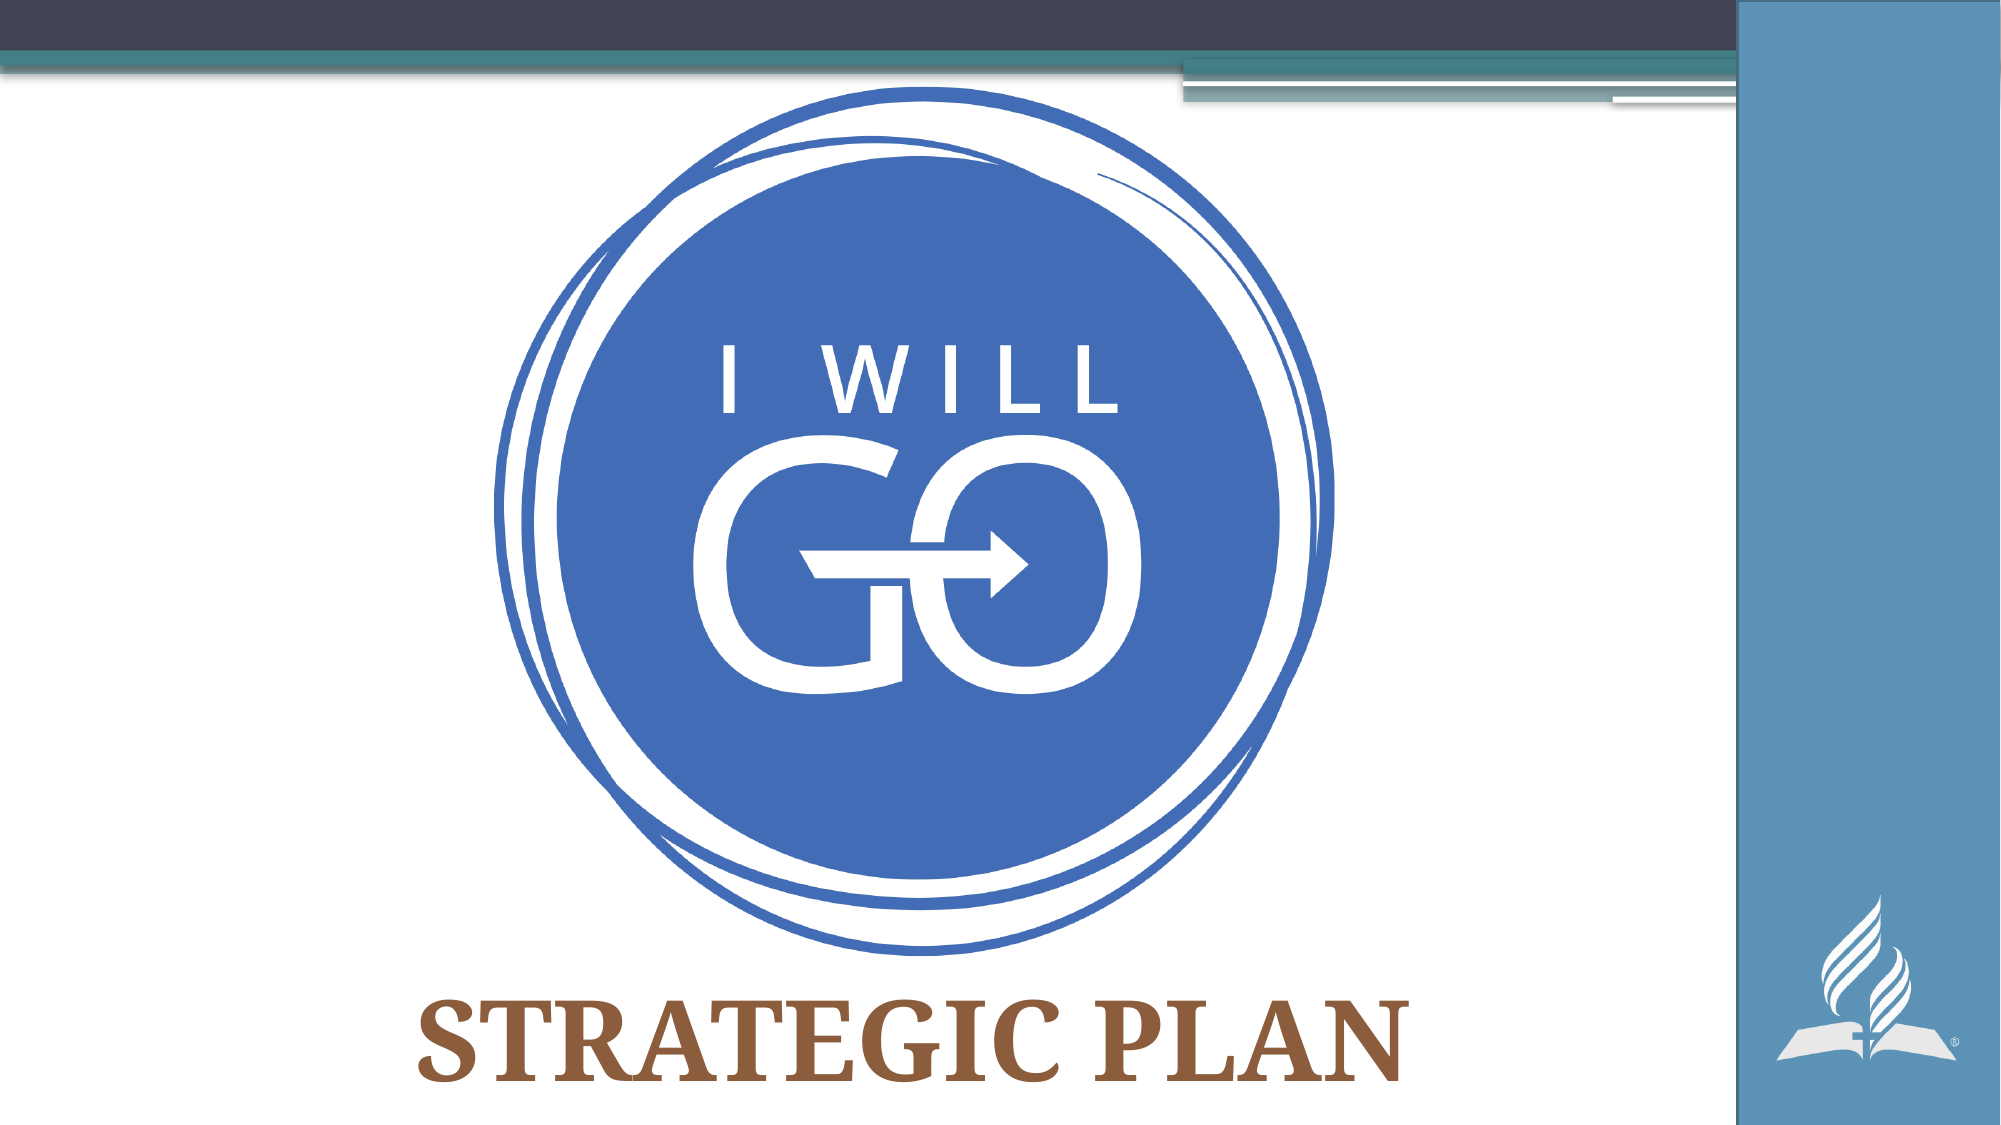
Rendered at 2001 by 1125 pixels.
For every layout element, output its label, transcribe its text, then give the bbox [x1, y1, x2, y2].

text_box STRATEGIC PLAN [400, 961, 1428, 1111]
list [445, 52, 1383, 990]
